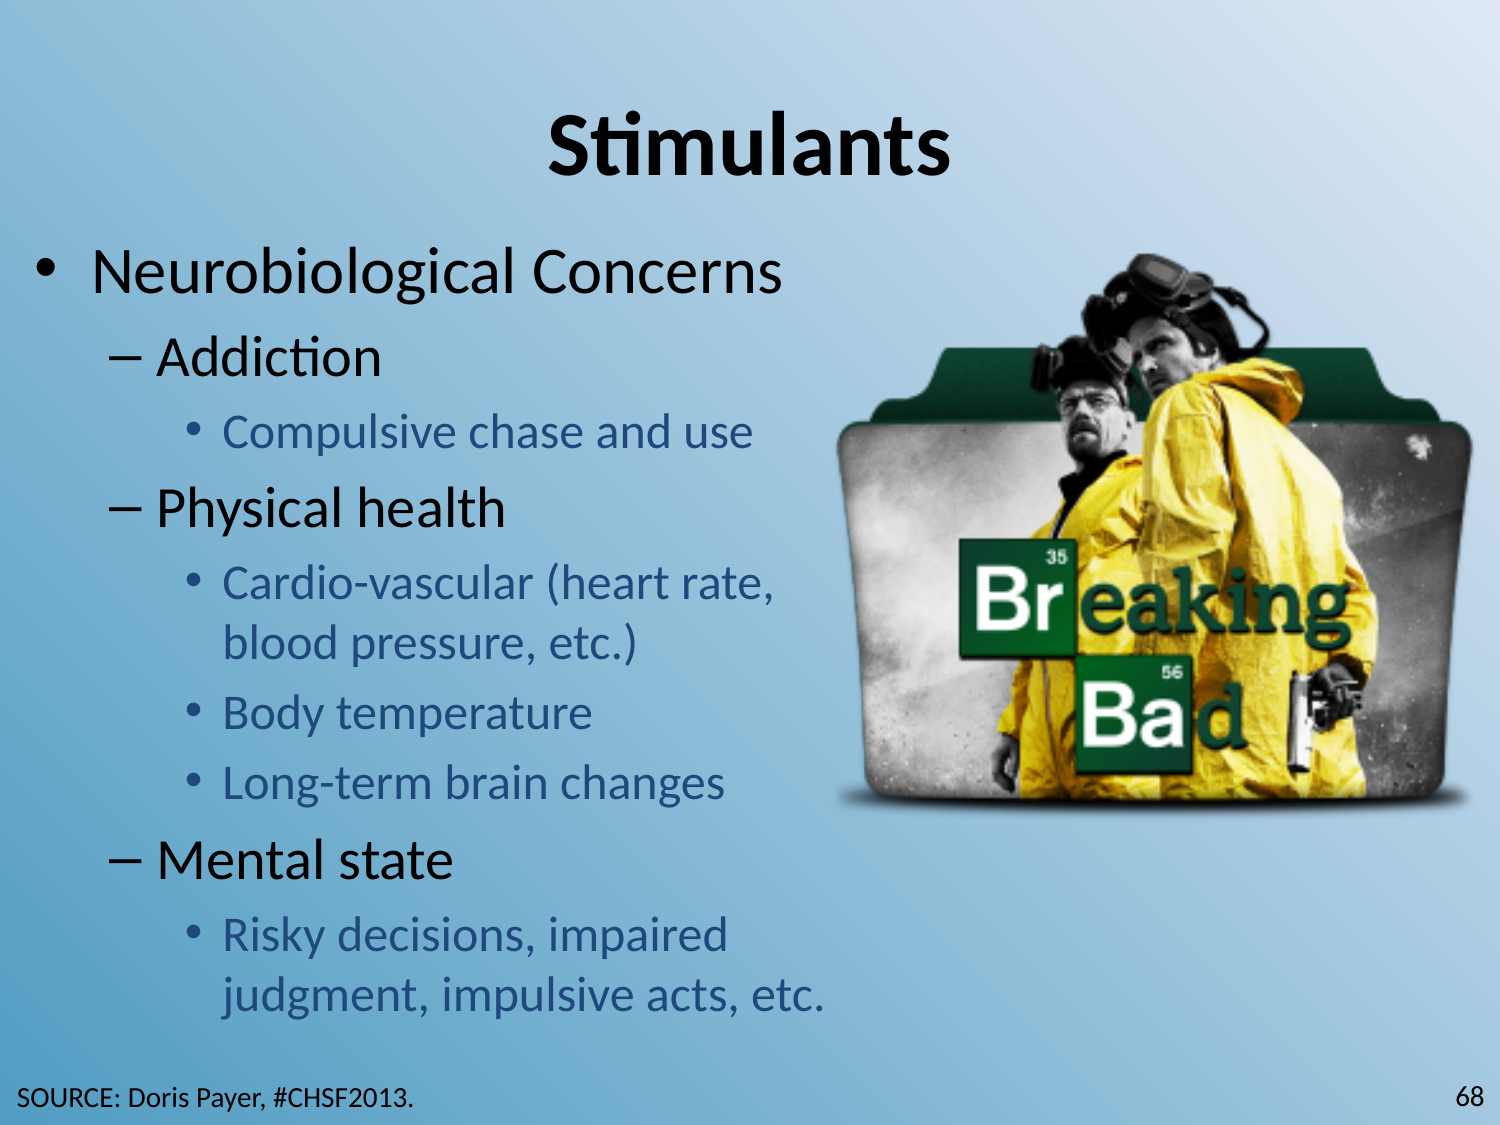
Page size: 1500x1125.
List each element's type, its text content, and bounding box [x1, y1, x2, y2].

slide_number 68 [1149, 1065, 1500, 1125]
title Stimulants [75, 45, 1425, 223]
picture [829, 224, 1481, 876]
text_box SOURCE: Doris Payer, #CHSF2013. [2, 1070, 430, 1121]
list Neurobiological Concerns Addiction Compulsive chase and use Physical health Cardio-vascular (heart rate, blood pressure, etc.) Body temperature Long-term brain changes Mental state Risky decisions, impaired judgment, impulsive acts, etc. [19, 218, 845, 1044]
